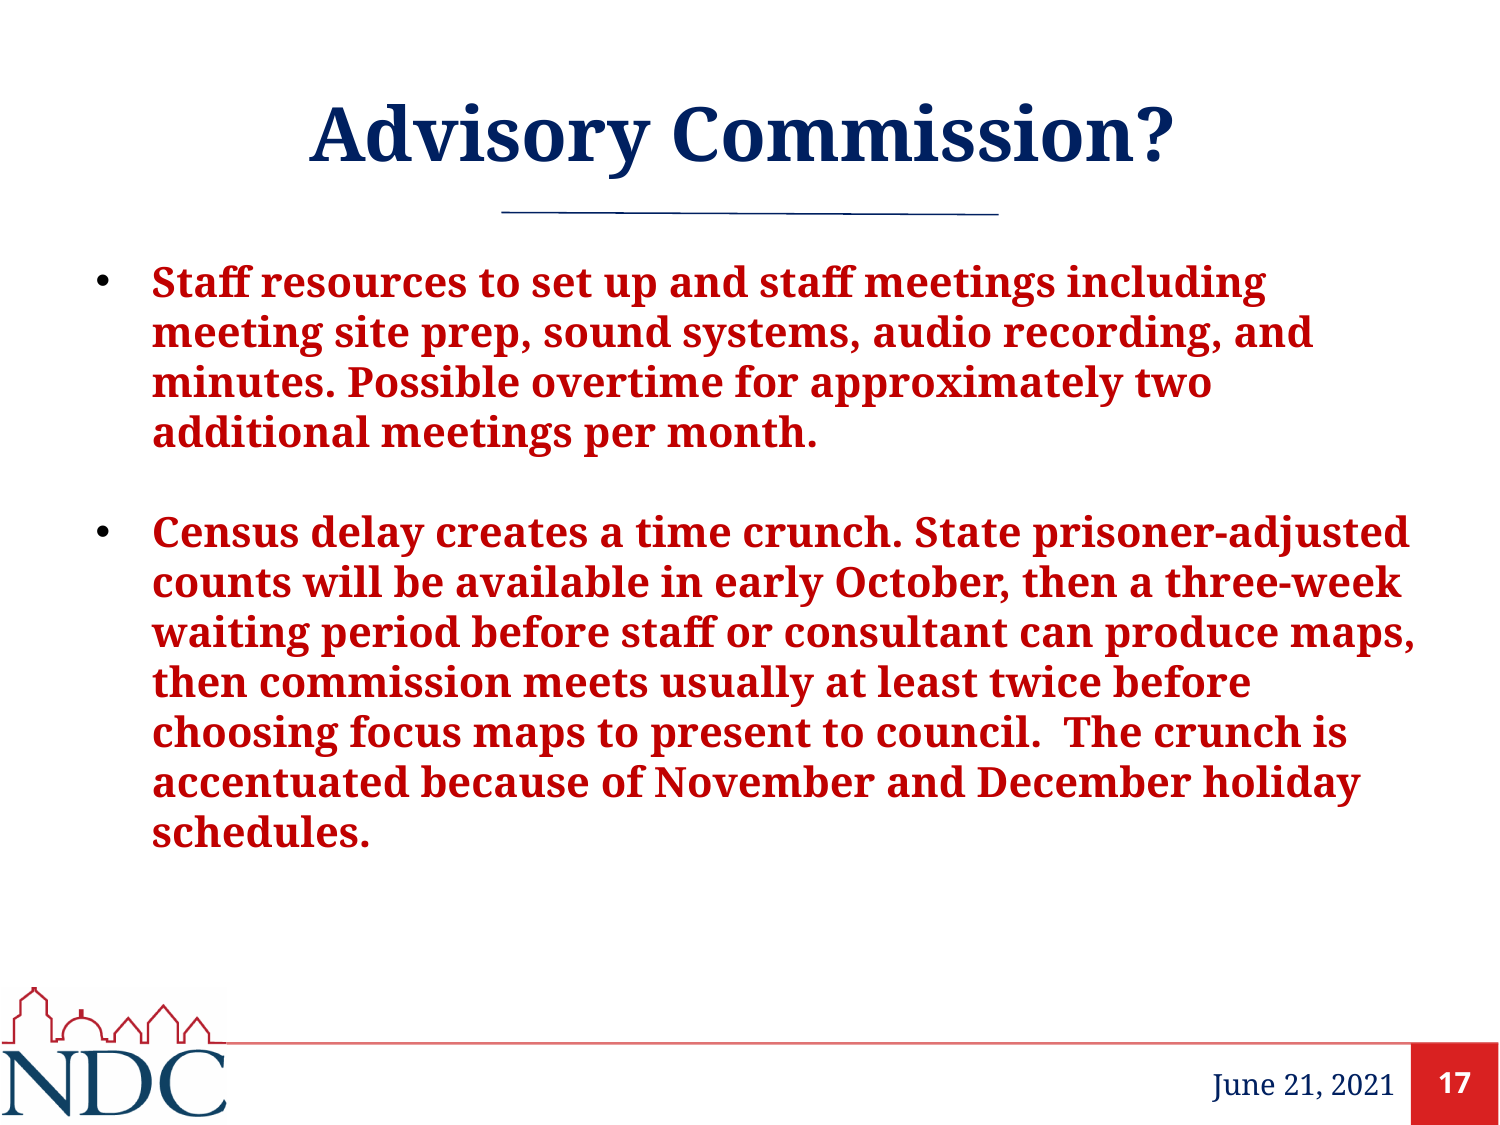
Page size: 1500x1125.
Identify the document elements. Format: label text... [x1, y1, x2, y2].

picture [1, 987, 227, 1125]
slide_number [1149, 1043, 1411, 1125]
title Advisory Commission? [50, 50, 1438, 213]
slide_number 17 [1411, 1043, 1499, 1125]
text_box Staff resources to set up and staff meetings including meeting site prep, sound systems, audio recording, and minutes. Possible overtime for approximately two additional meetings per month. Census delay creates a time crunch. State prisoner-adjusted counts will be available in early October, then a three-week waiting period before staff or consultant can produce maps, then commission meets usually at least twice before choosing focus maps to present to council. The crunch is accentuated because of November and December holiday schedules. [80, 248, 1438, 864]
